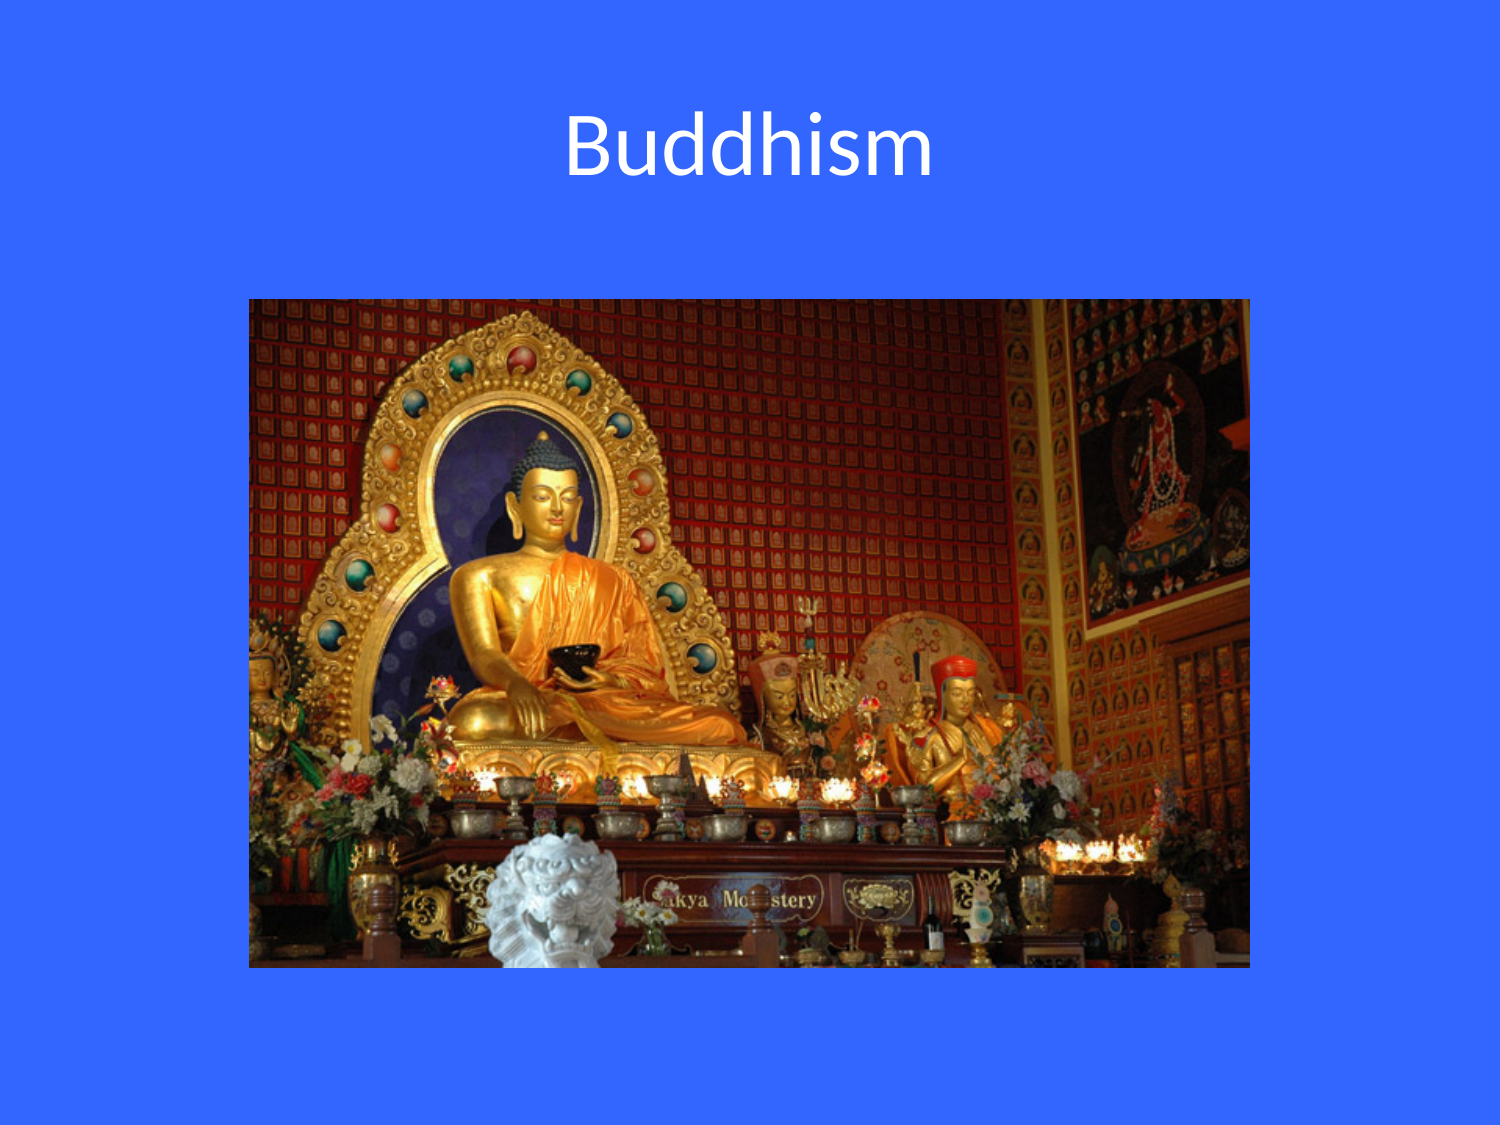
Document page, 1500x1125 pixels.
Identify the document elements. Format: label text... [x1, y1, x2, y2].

picture [249, 299, 1251, 968]
title Buddhism [75, 45, 1425, 233]
